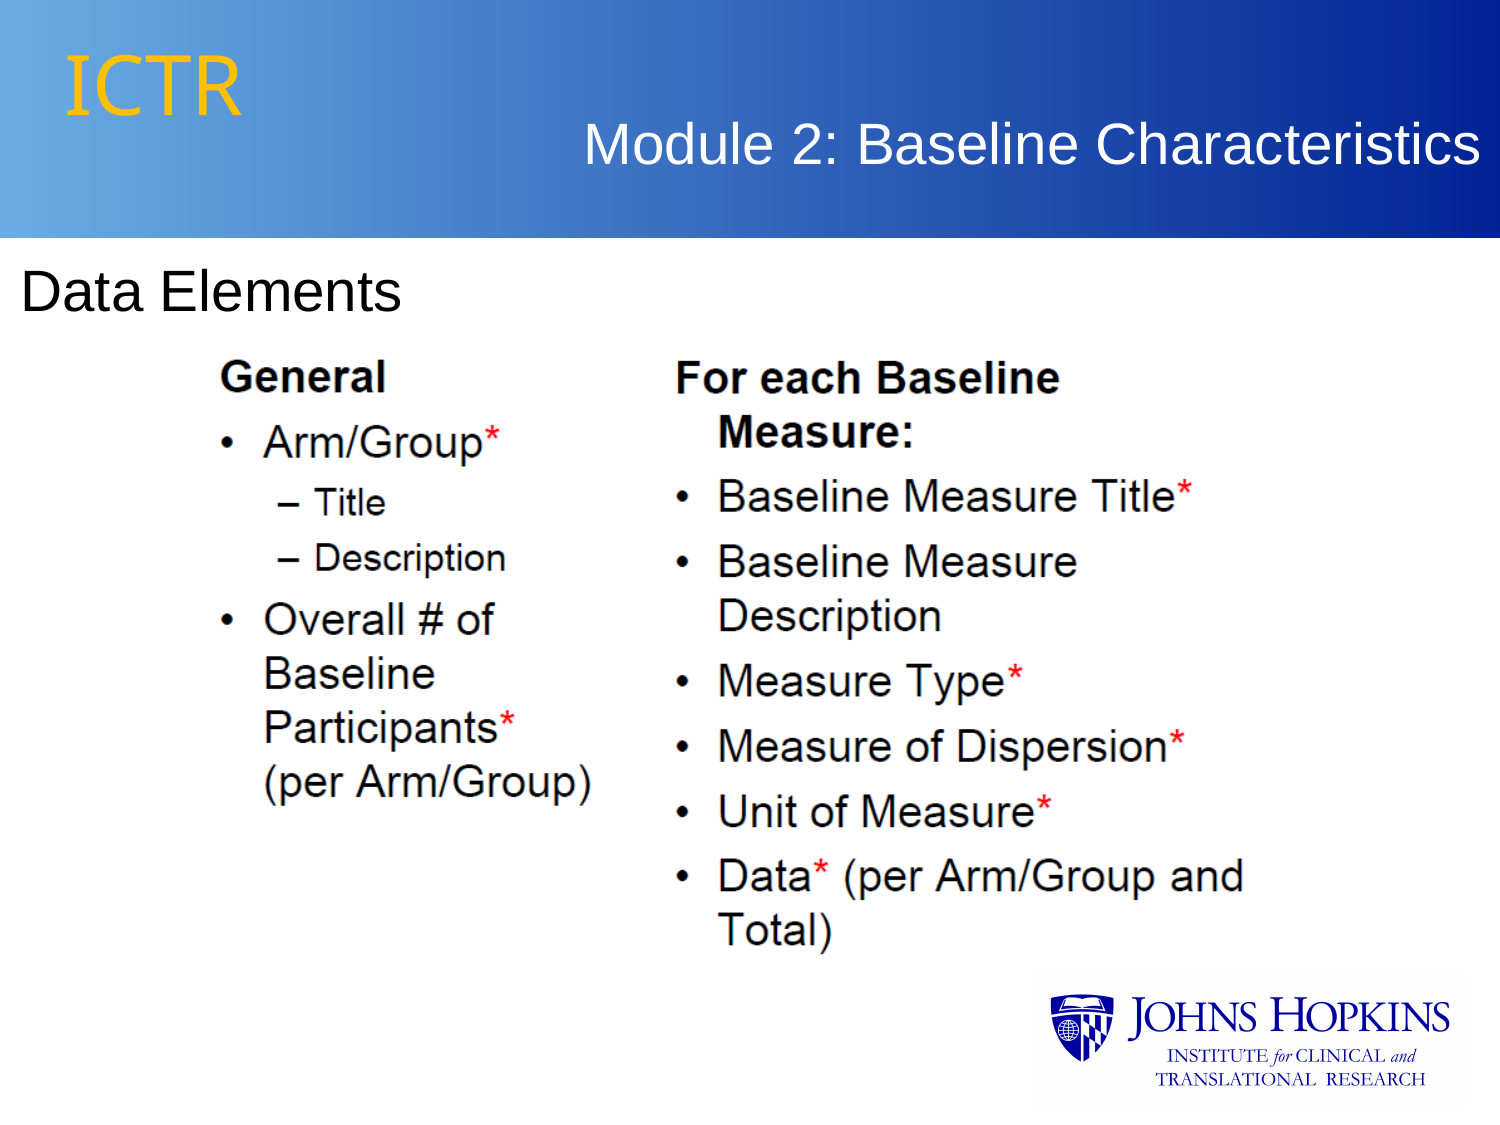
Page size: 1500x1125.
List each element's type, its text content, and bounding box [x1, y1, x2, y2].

title ICTR [49, 24, 1450, 150]
text_box Data Elements [5, 245, 419, 330]
text_box Module 2: Baseline Characteristics [62, 99, 1498, 254]
picture [174, 350, 1279, 963]
picture [1033, 974, 1467, 1108]
